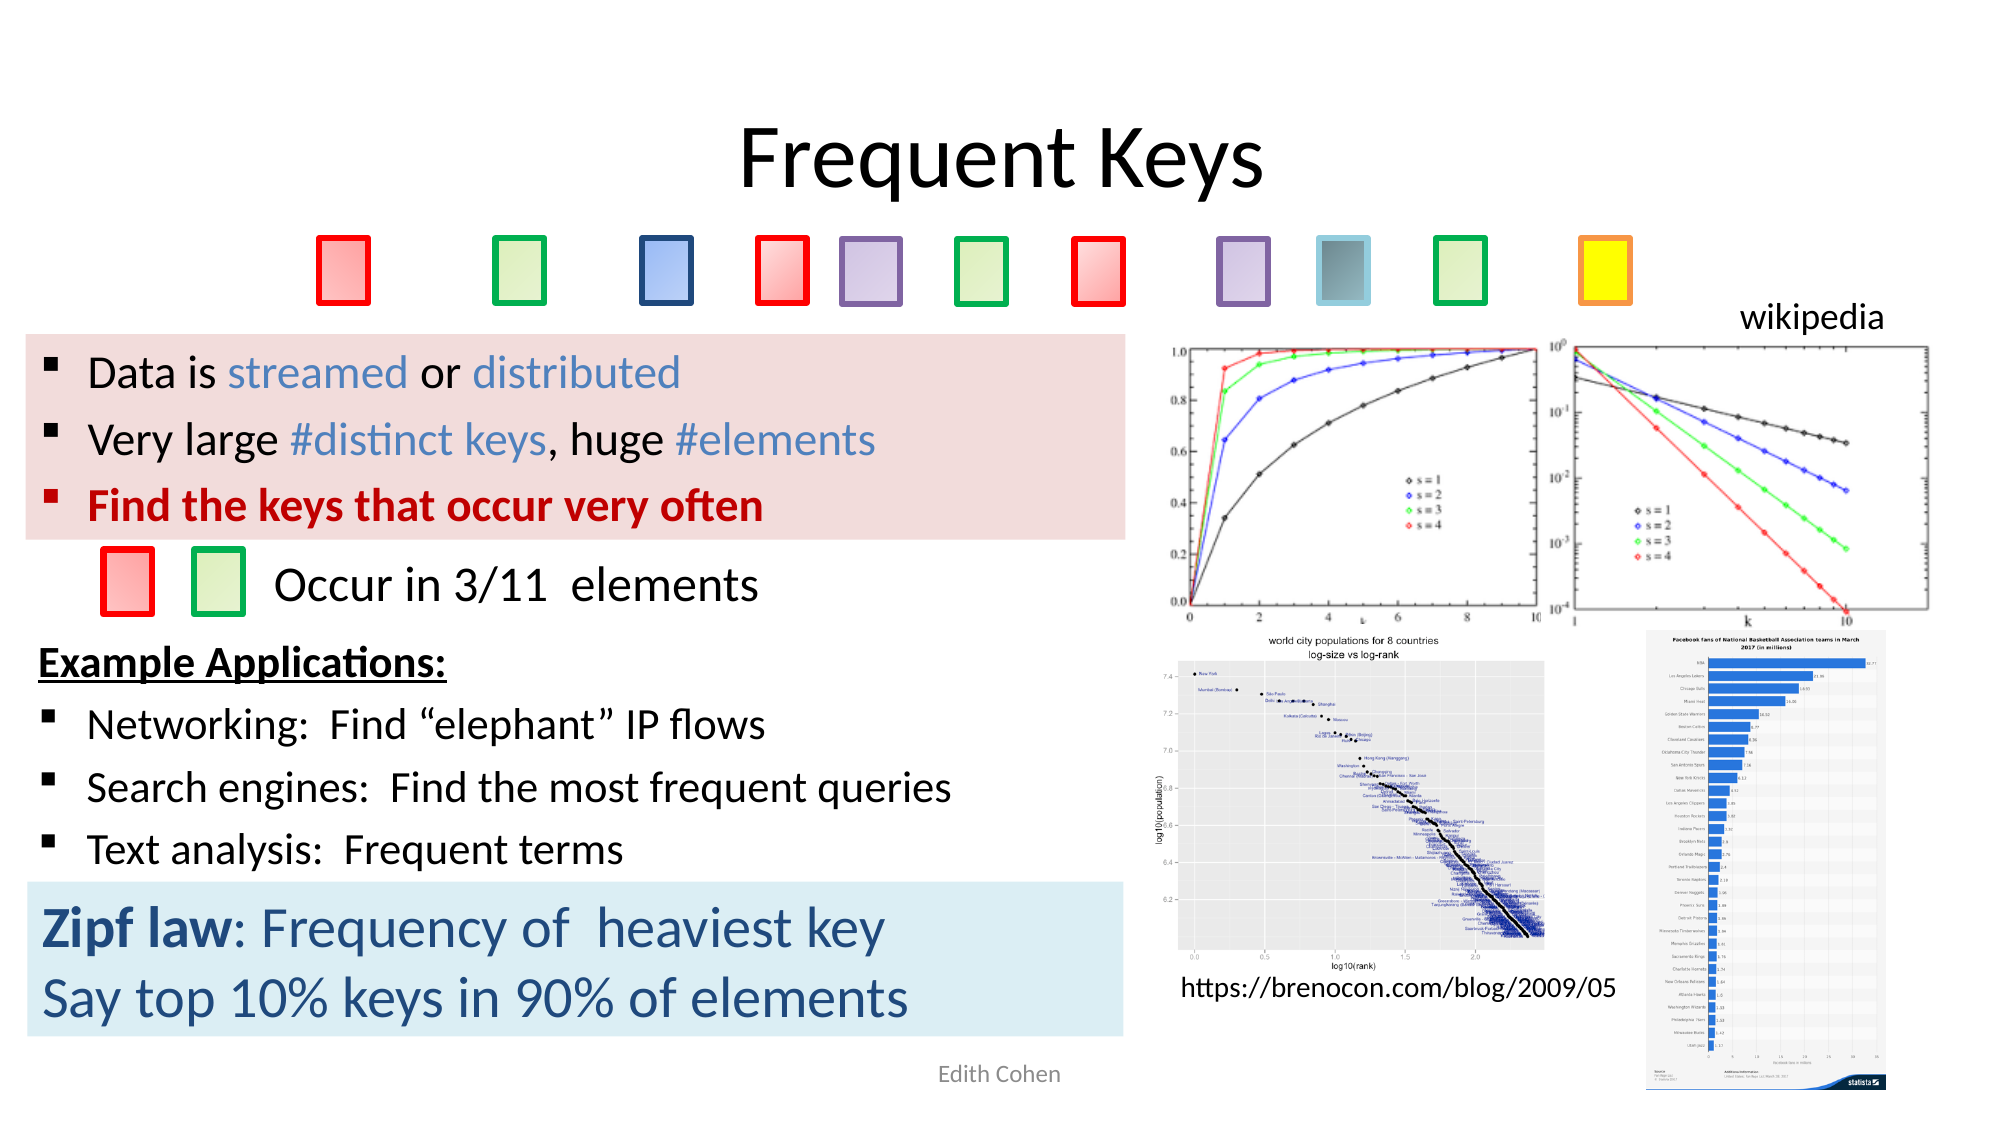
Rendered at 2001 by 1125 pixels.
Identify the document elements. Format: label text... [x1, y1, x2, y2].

title Frequent Keys [102, 57, 1903, 245]
text_box [1436, 238, 1485, 303]
list Example Applications: Networking: Find “elephant” IP flows Search engines: Find the most frequent queries Text analysis: Frequent terms [23, 624, 1124, 882]
text_box [841, 239, 900, 304]
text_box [103, 544, 777, 621]
text_box [1581, 238, 1630, 303]
picture [1149, 333, 1938, 1090]
text_box [319, 238, 369, 303]
text_box [1318, 238, 1368, 303]
text_box [957, 239, 1006, 304]
text_box [757, 238, 807, 303]
footer Edith Cohen [683, 1042, 1317, 1103]
text_box [495, 238, 545, 303]
slide_number 15 [1433, 1042, 1900, 1103]
text_box [1074, 239, 1124, 304]
text_box wikipedia [1724, 284, 1901, 332]
text_box [642, 238, 691, 303]
text_box [1219, 239, 1269, 304]
text_box Data is streamed or distributed Very large #distinct keys, huge #elements Find the keys that occur very often [25, 334, 1126, 540]
text_box https://brenocon.com/blog/2009/05 [1165, 960, 1641, 1011]
